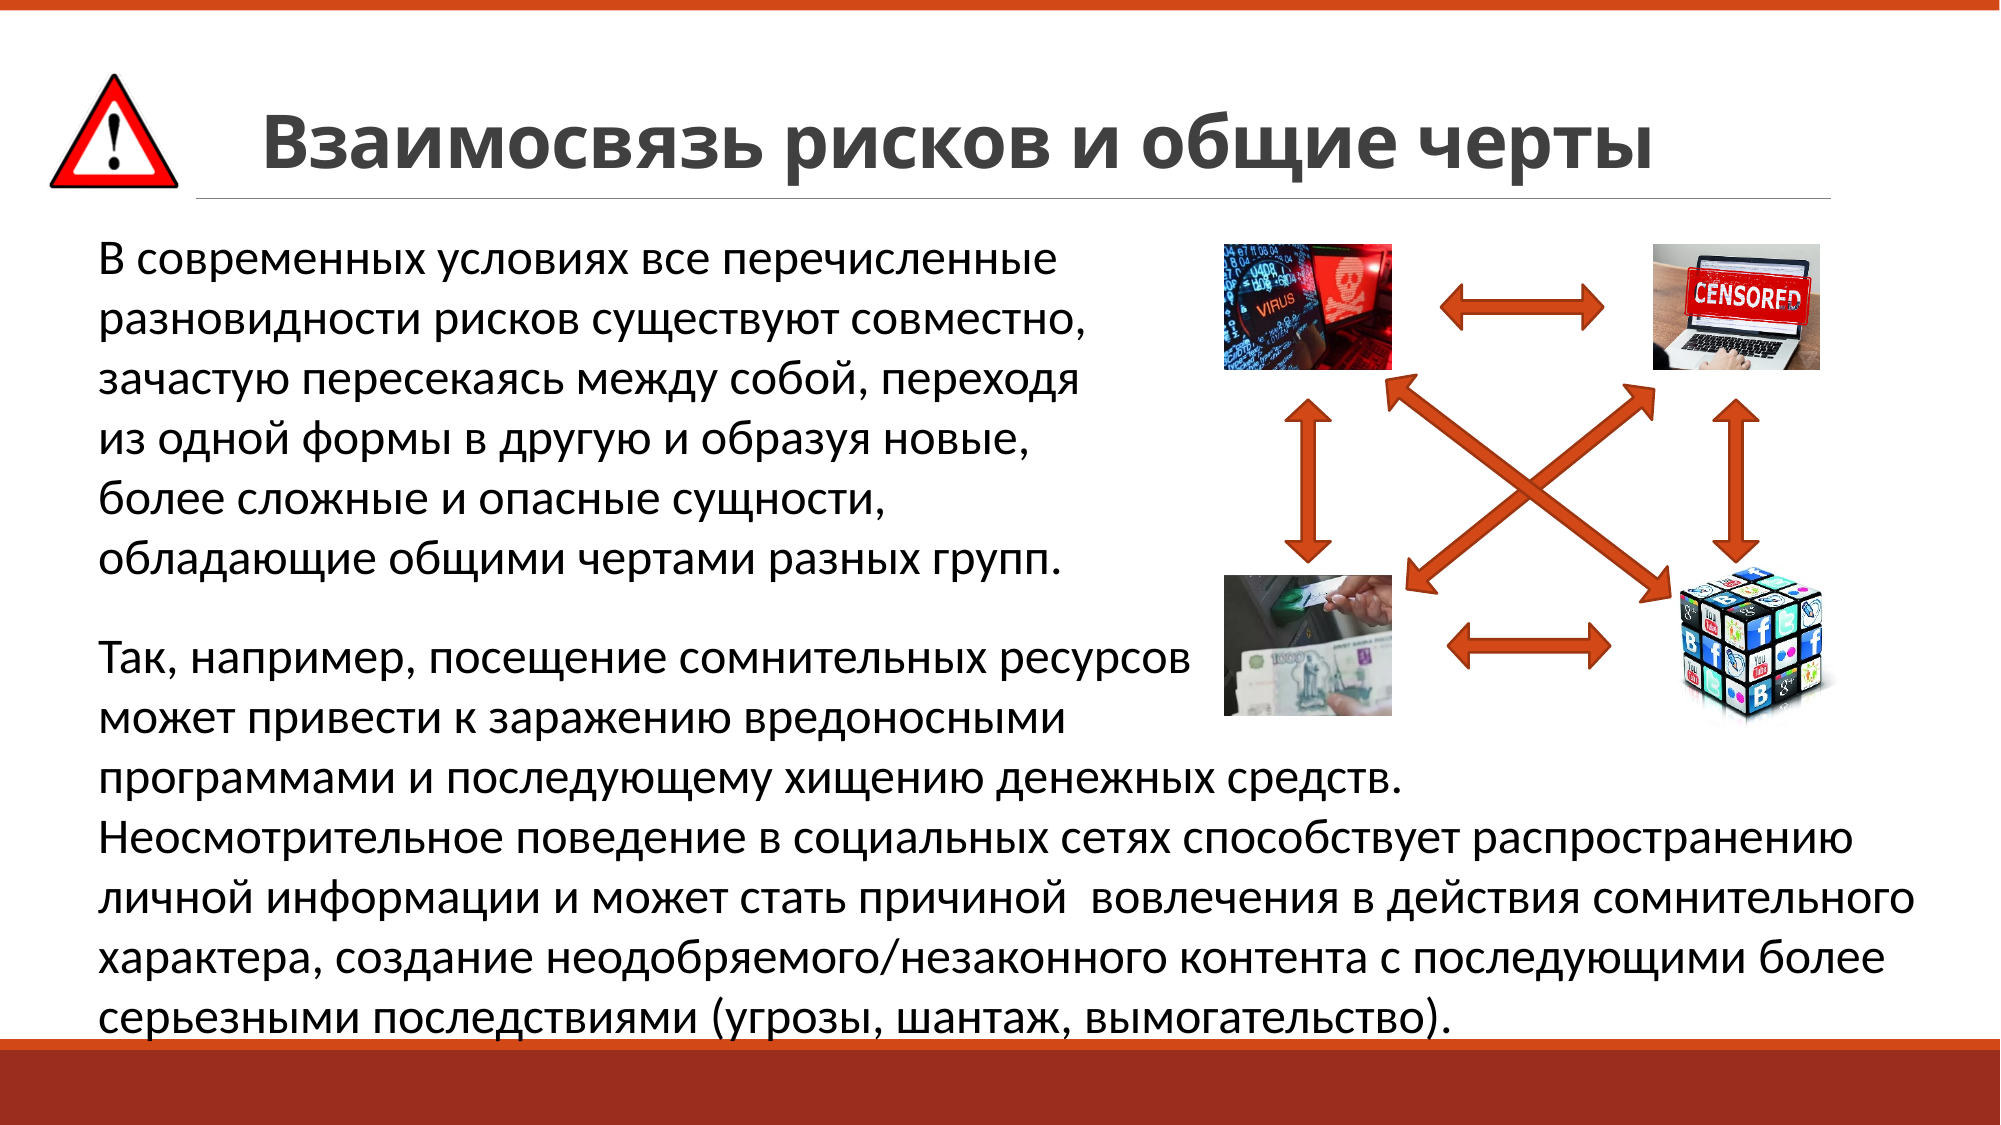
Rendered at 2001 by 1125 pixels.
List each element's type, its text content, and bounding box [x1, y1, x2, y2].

picture [47, 71, 182, 192]
picture [1652, 554, 1852, 738]
picture [1652, 244, 1820, 371]
text_box В современных условиях все перечисленные разновидности рисков существуют совместно, зачастую пересекаясь между собой, переходя из одной формы в другую и образуя новые, более сложные и опасные сущности, обладающие общими чертами разных групп. [83, 217, 1117, 593]
picture [1224, 575, 1392, 717]
text_box [1712, 398, 1760, 551]
text_box [1284, 398, 1332, 564]
text_box [1405, 490, 1530, 595]
text_box [1439, 283, 1605, 331]
text_box Так, например, посещение сомнительных ресурсов может привести к заражению вредоносными программами и последующему хищению денежных средств. Неосмотрительное поведение в социальных сетях способствует распространению личной информации и может стать причиной вовлечения в действия сомнительного характера, создание неодобряемого/незаконного контента с последующими более серьезными последствиями (угрозы, шантаж, вымогательство). [83, 616, 1935, 1051]
text_box [1530, 383, 1656, 489]
picture [1224, 244, 1392, 371]
text_box [1385, 373, 1649, 604]
title Взаимосвязь рисков и общие черты [244, 47, 1895, 191]
